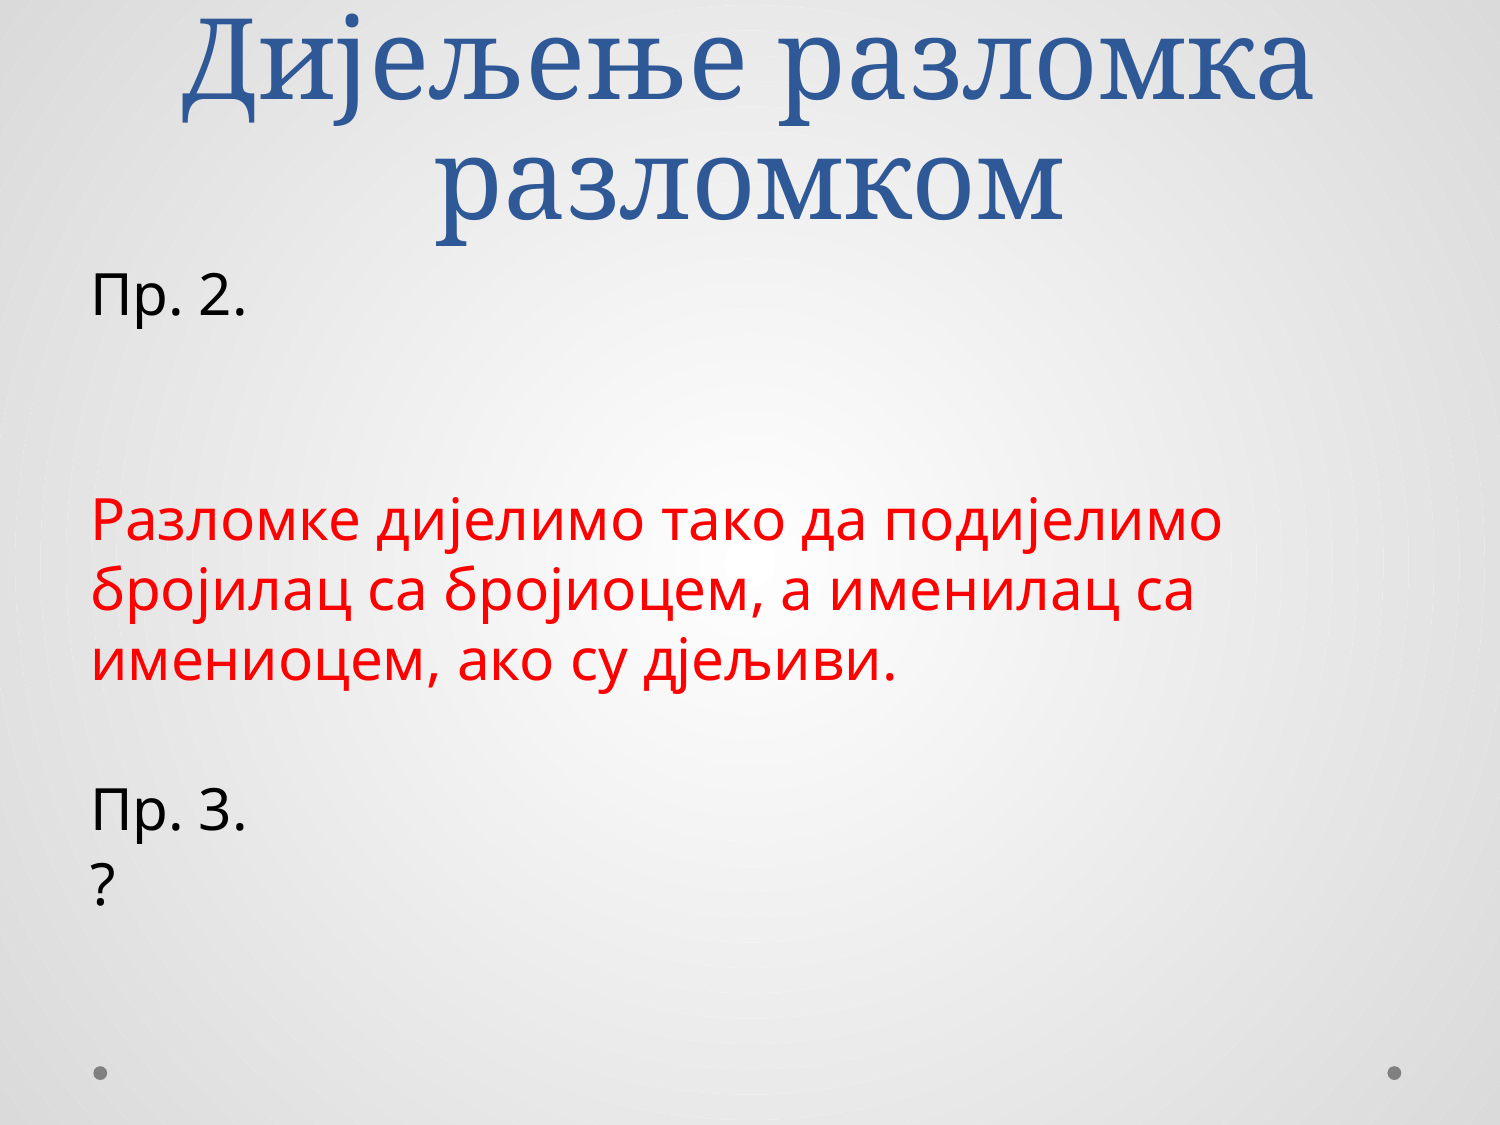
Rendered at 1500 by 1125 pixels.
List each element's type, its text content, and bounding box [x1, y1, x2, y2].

title Дијељење разломка разломком [75, 12, 1425, 250]
